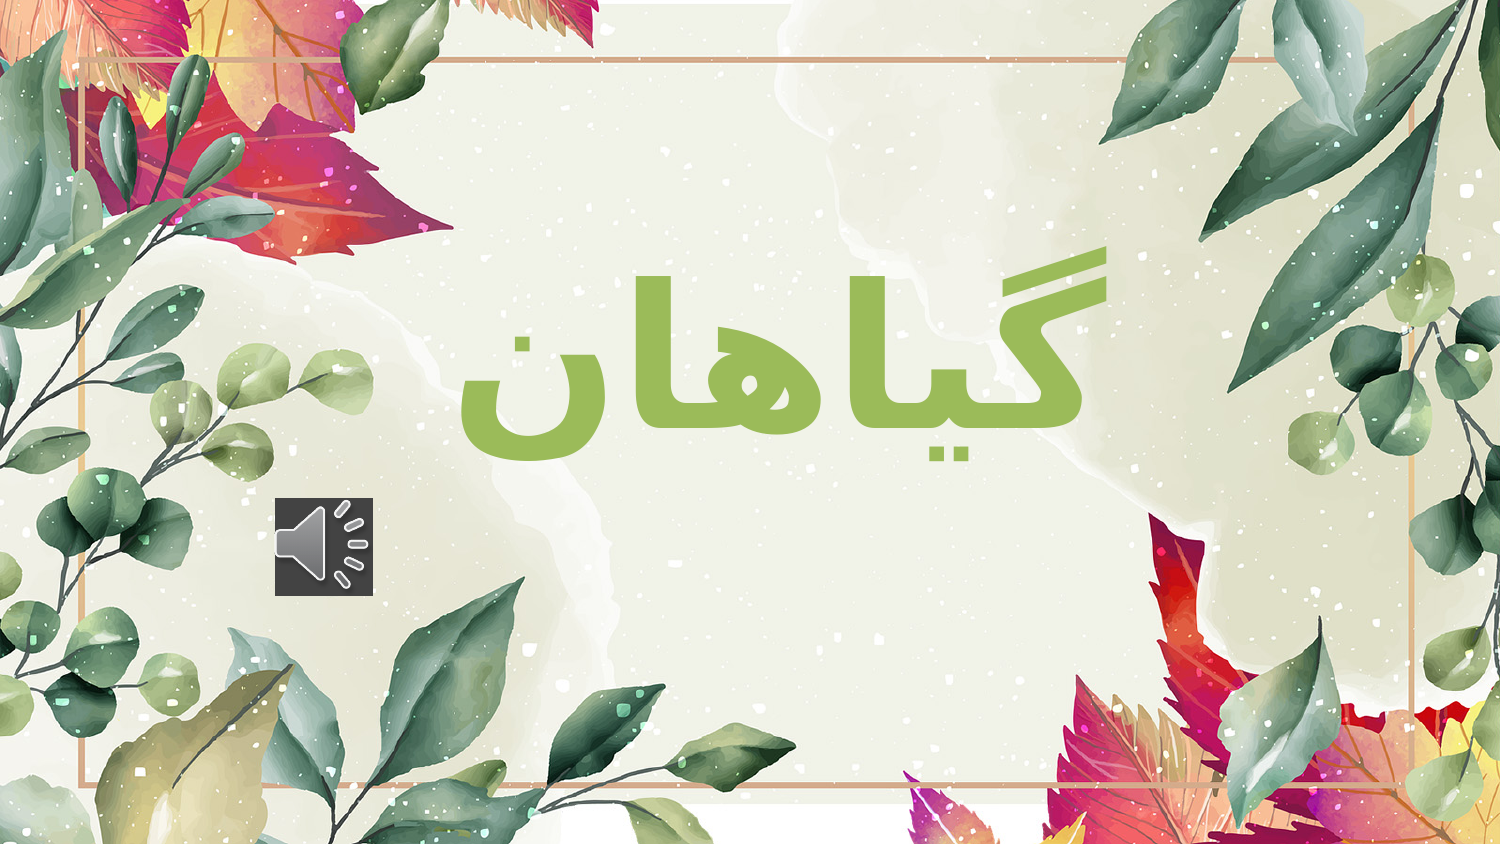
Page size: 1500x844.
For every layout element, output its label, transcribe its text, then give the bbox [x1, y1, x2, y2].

text_box گیاهان [434, 221, 1122, 477]
picture [0, 0, 1500, 844]
